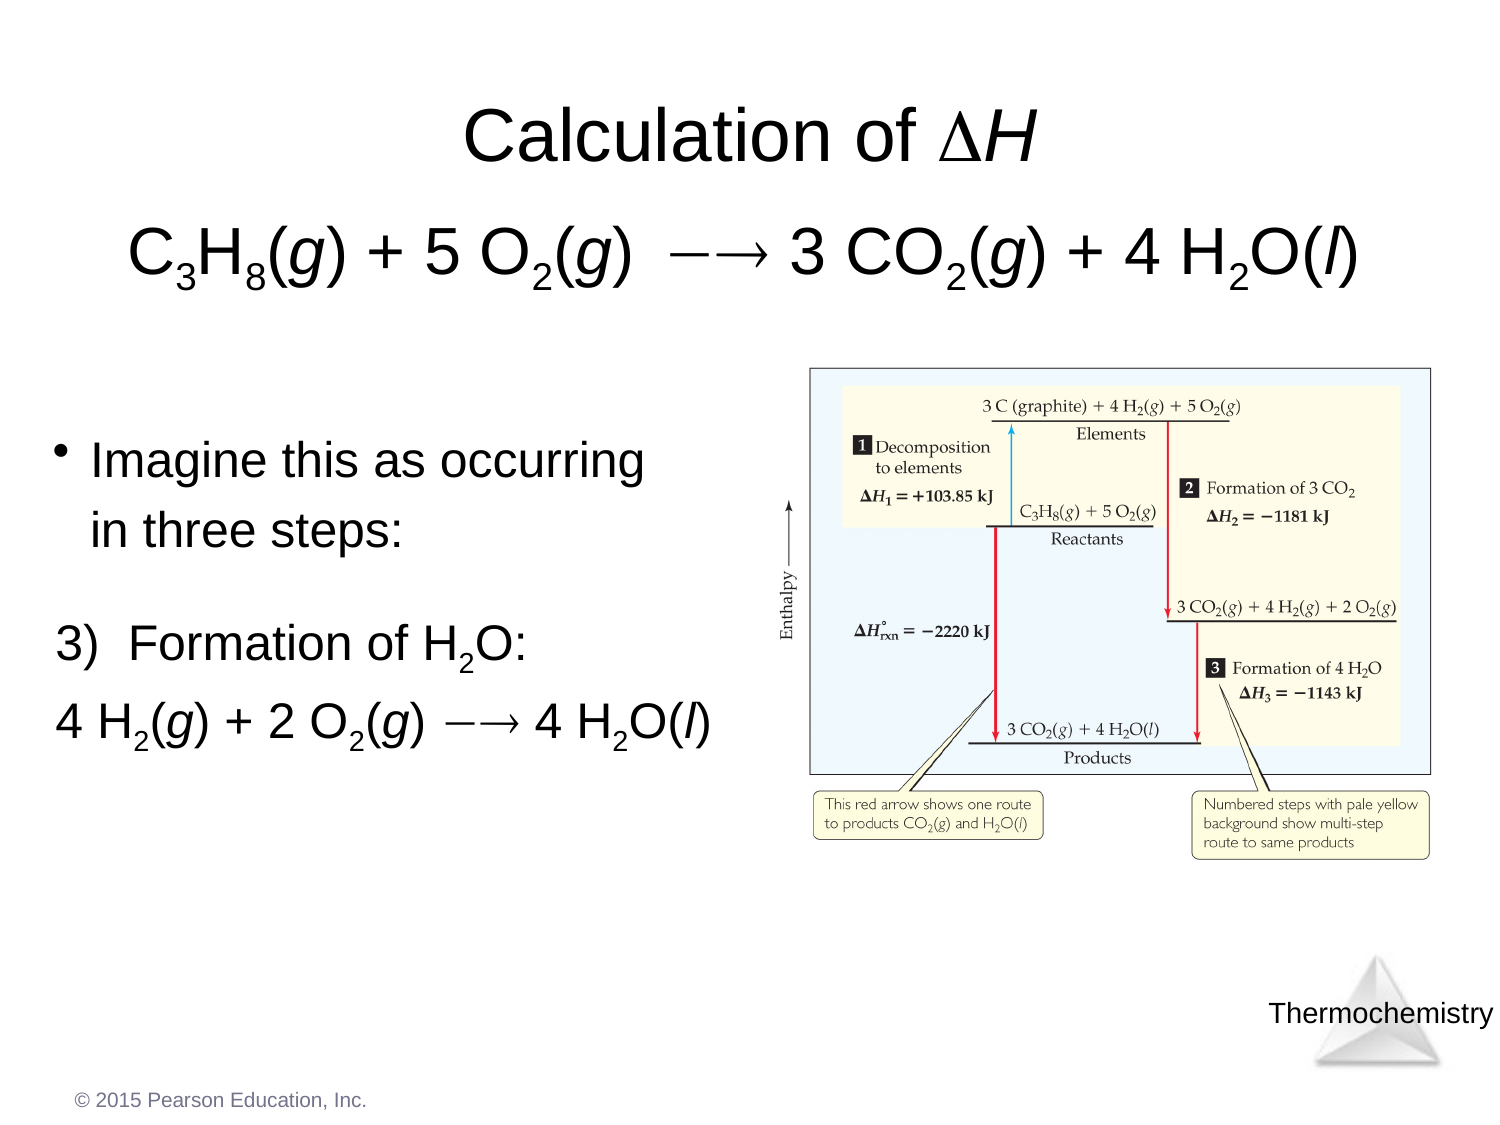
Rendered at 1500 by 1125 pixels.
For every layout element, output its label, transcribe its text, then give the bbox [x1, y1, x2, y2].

picture [1275, 906, 1478, 1109]
list Imagine this as occurring in three steps: [37, 419, 769, 633]
text_box 3) Formation of H2O: 4 H2(g) + 2 O2(g)  4 H2O(l) [40, 603, 728, 825]
picture [774, 362, 1437, 863]
text_box C3H8(g) + 5 O2(g)  3 CO2(g) + 4 H2O(l) [112, 200, 1388, 306]
title Calculation of H [0, 37, 1500, 226]
